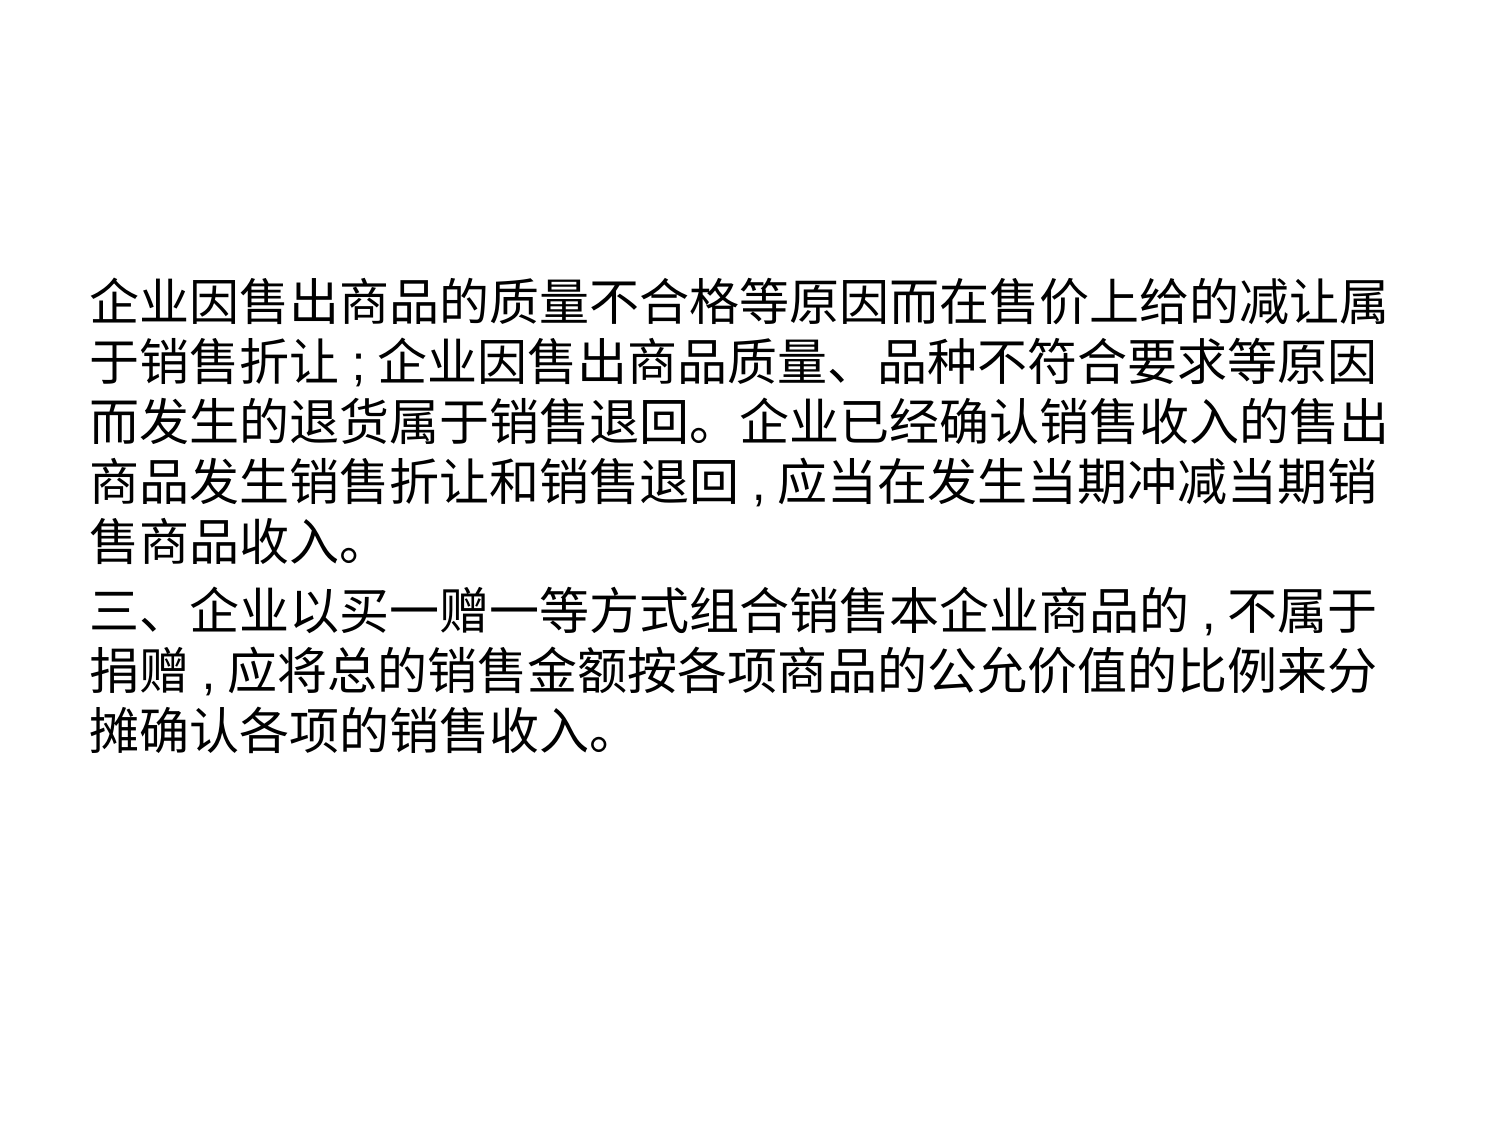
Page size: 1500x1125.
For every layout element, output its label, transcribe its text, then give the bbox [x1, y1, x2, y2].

list 企业因售出商品的质量不合格等原因而在售价上给的减让属于销售折让;企业因售出商品质量、品种不符合要求等原因而发生的退货属于销售退回。企业已经确认销售收入的售出商品发生销售折让和销售退回,应当在发生当期冲减当期销售商品收入。 三、企业以买一赠一等方式组合销售本企业商品的,不属于捐赠,应将总的销售金额按各项商品的公允价值的比例来分摊确认各项的销售收入。 [74, 262, 1426, 1006]
